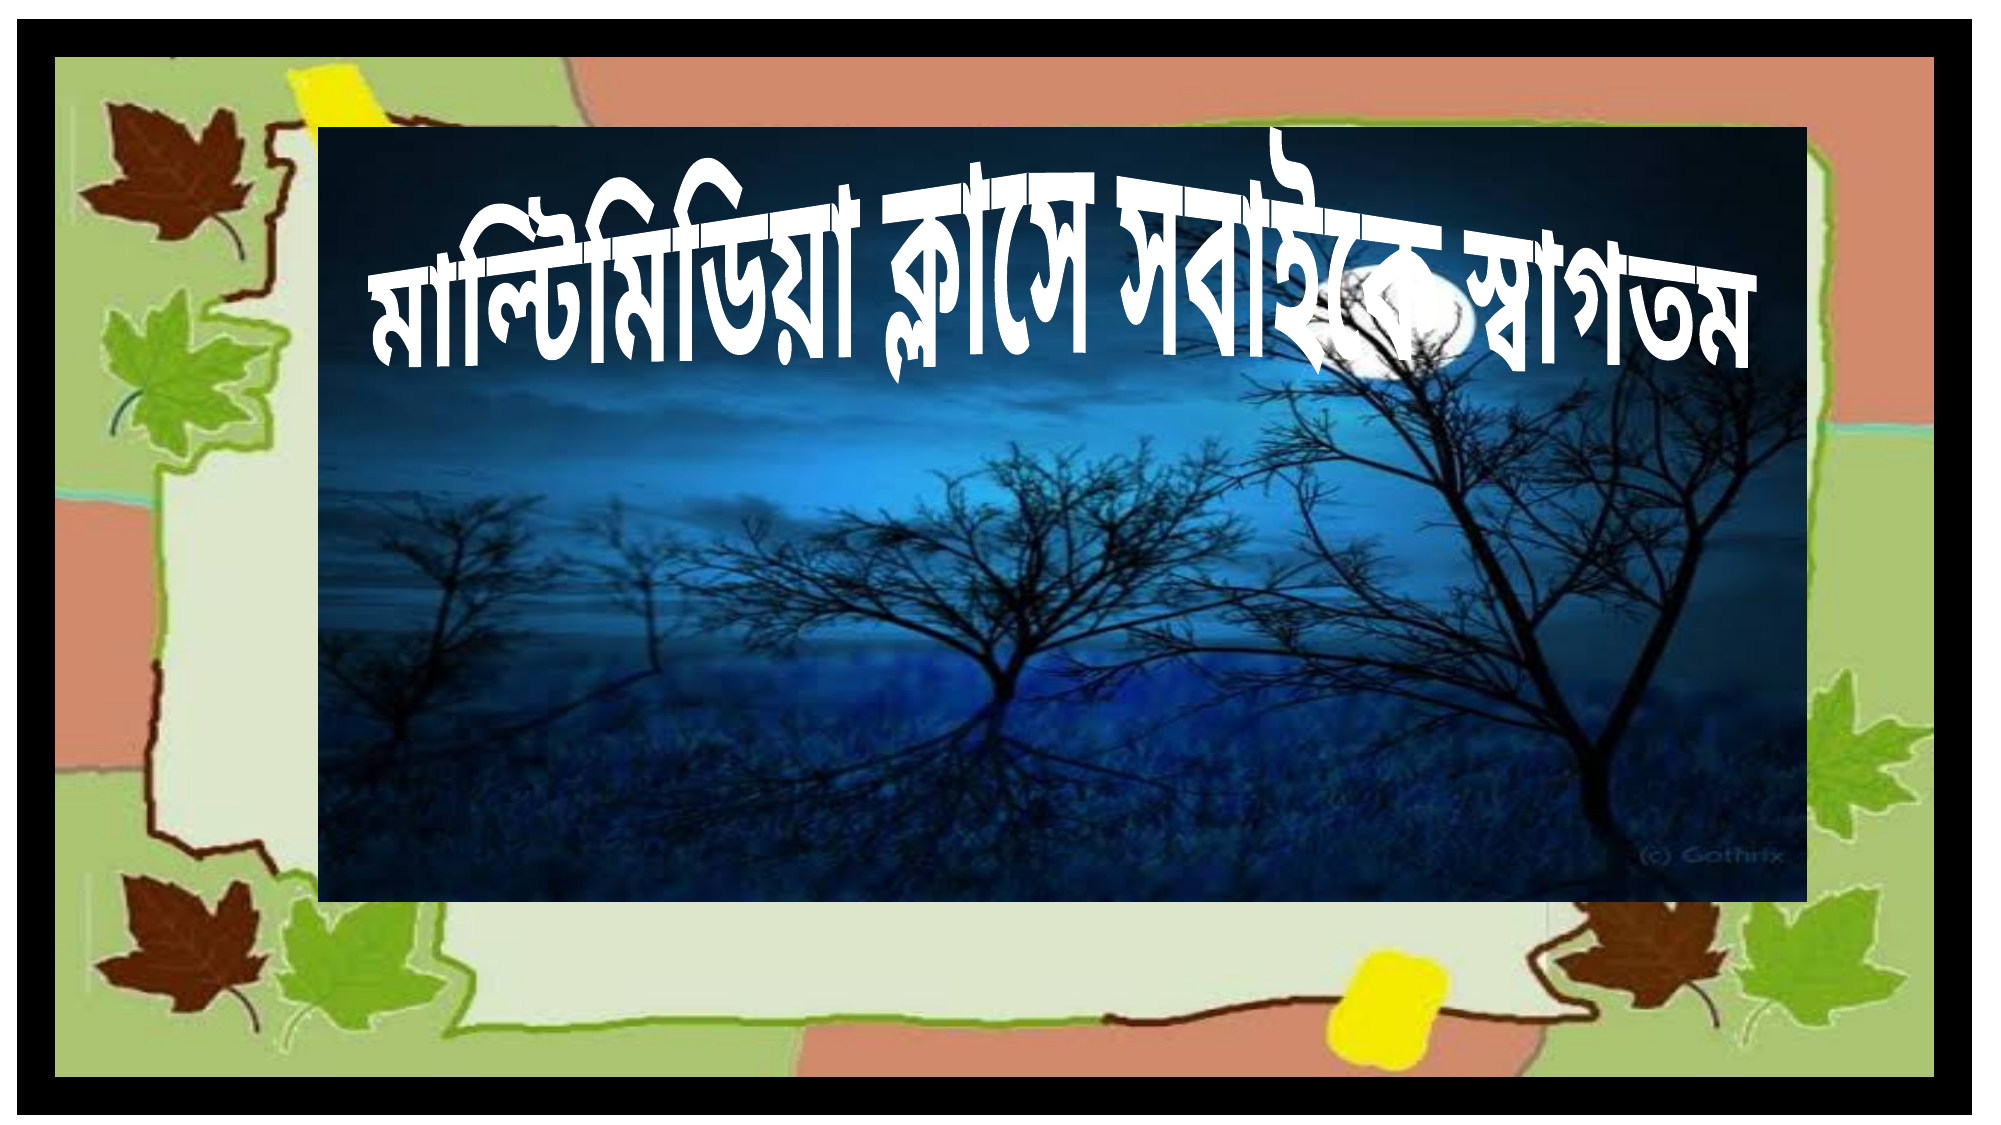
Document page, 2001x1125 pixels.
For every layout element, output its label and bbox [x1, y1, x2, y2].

picture [54, 56, 1935, 1078]
